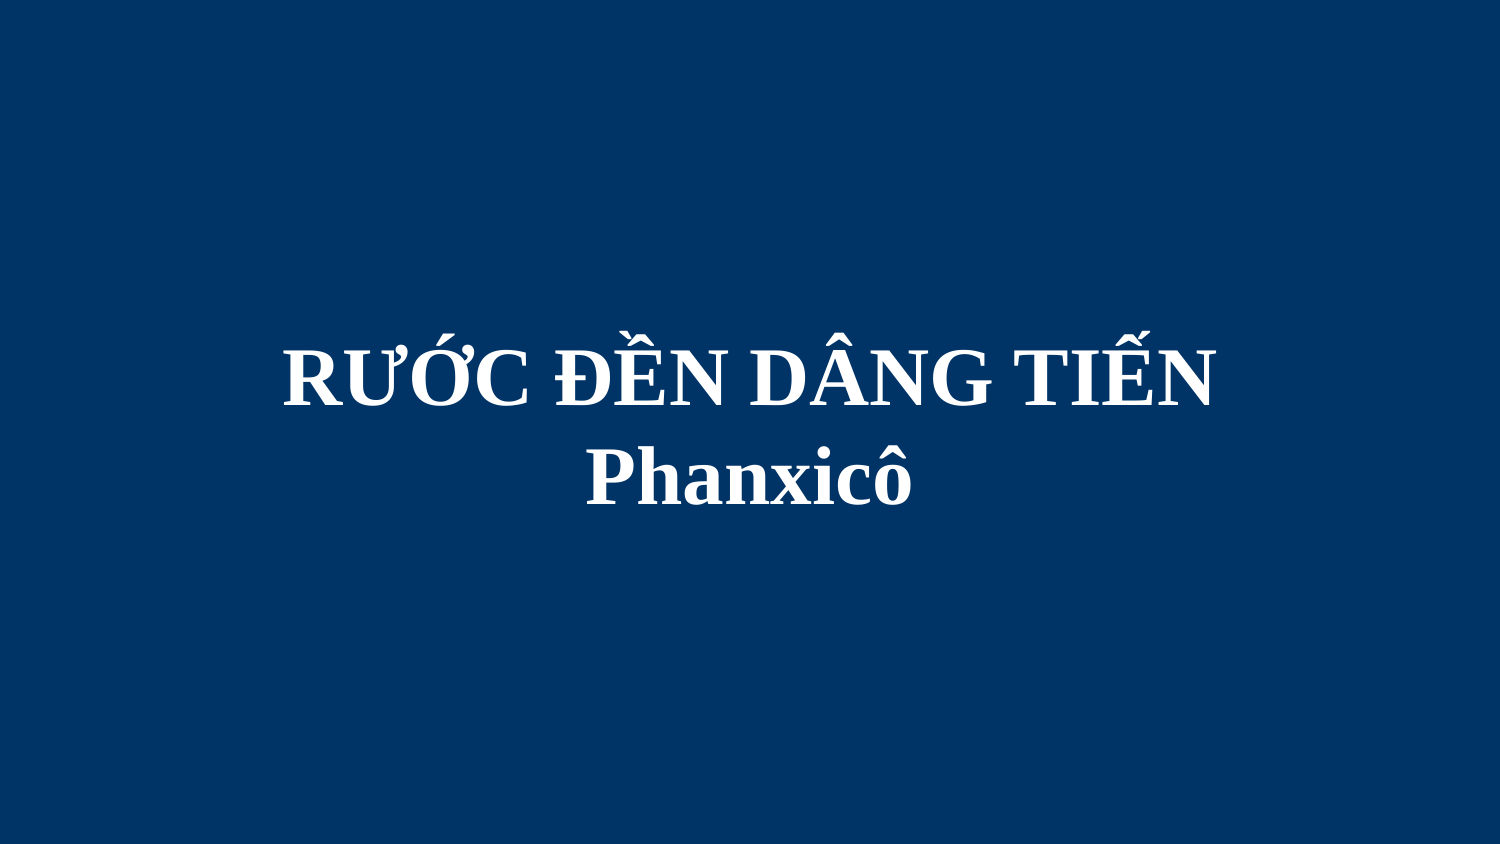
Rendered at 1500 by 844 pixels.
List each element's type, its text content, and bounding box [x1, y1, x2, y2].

title RƯỚC ĐỀN DÂNG TIẾN Phanxicô [0, 0, 1500, 844]
